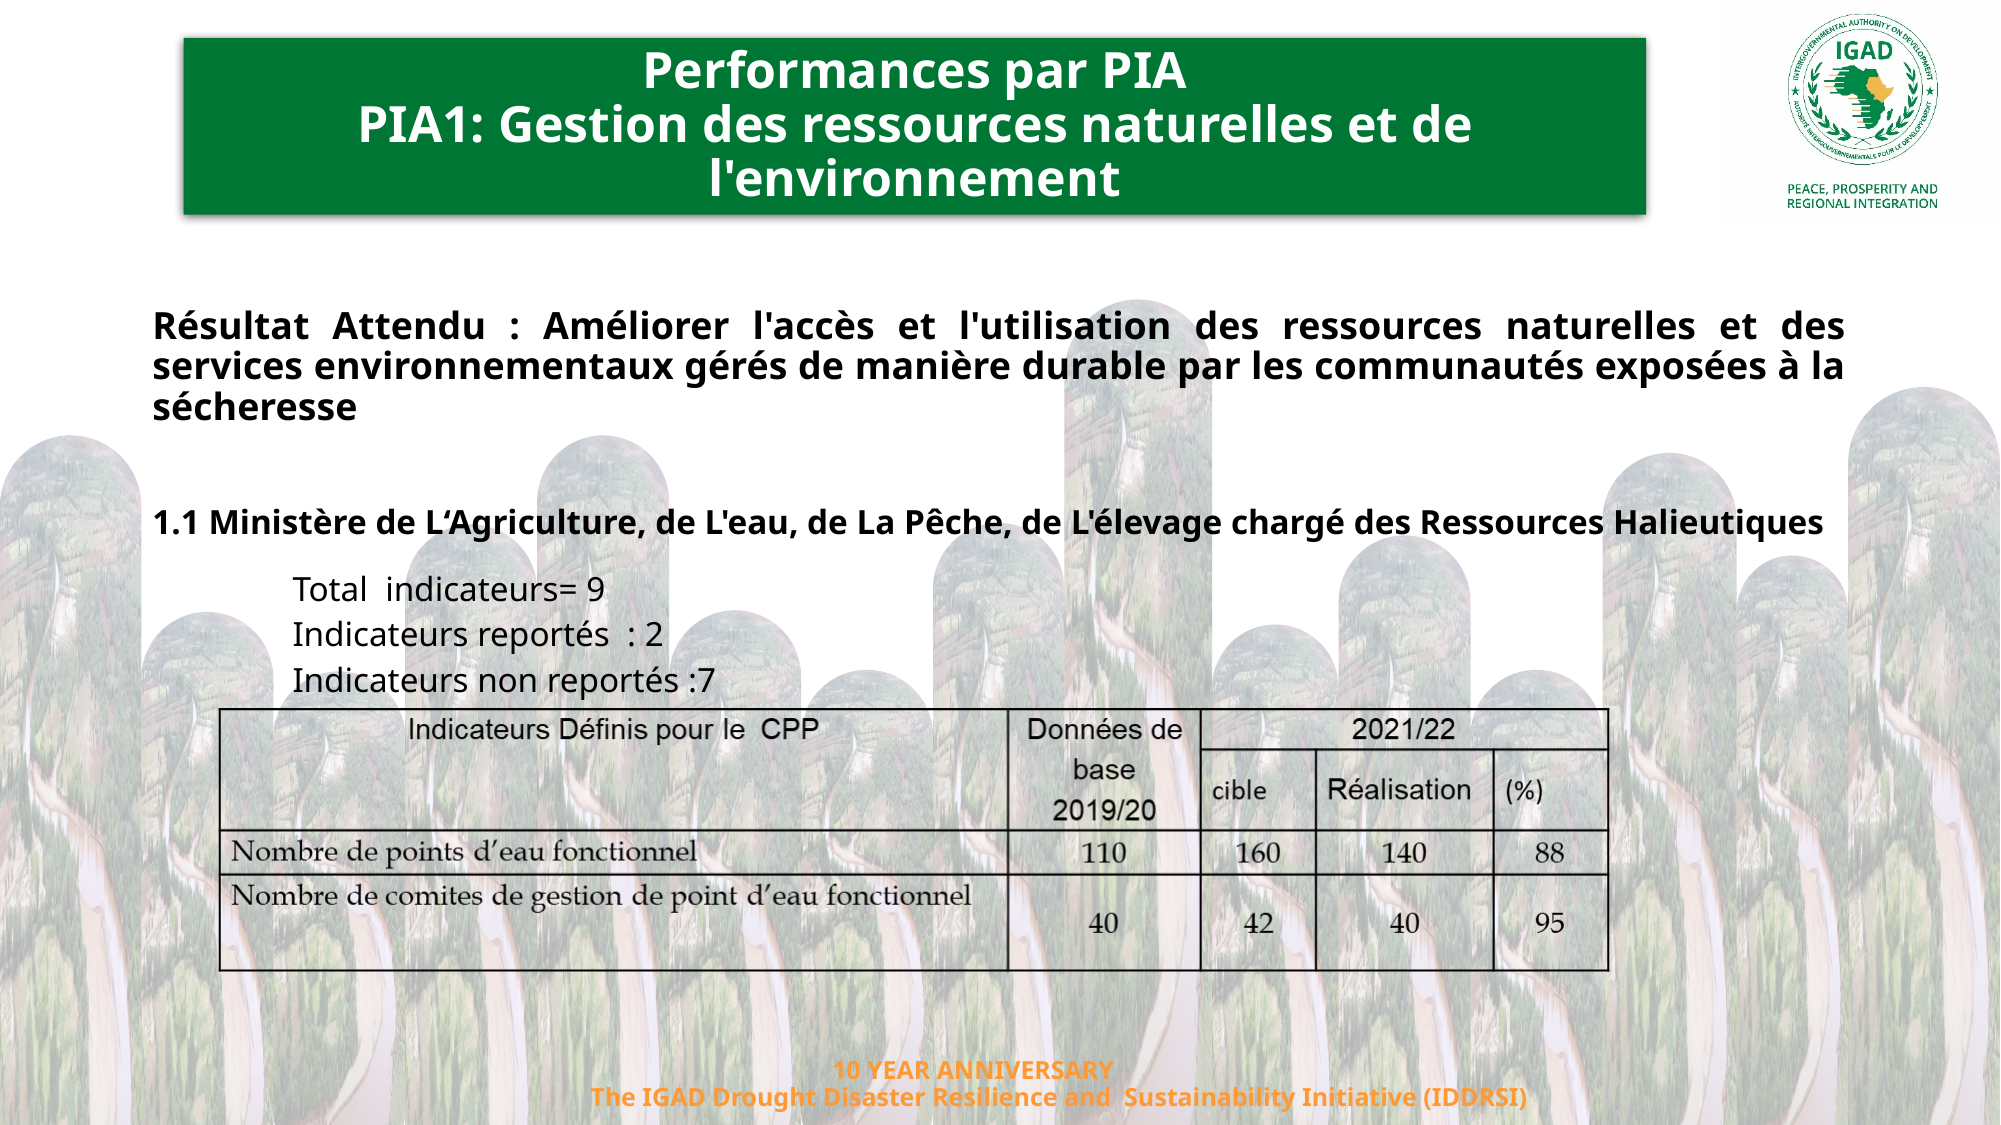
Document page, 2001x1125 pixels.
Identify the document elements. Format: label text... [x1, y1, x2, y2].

picture [218, 702, 1611, 973]
text_box Performances par PIA PIA1: Gestion des ressources naturelles et de l'environnement [183, 37, 1647, 215]
picture [1719, 0, 2001, 222]
list Résultat Attendu : Améliorer l'accès et l'utilisation des ressources naturelles et des services environnementaux gérés de manière durable par les communautés exposées à la sécheresse 1.1 Ministère de L‘Agriculture, de L'eau, de La Pêche, de L'élevage chargé des Ressources Halieutiques Total indicateurs= 9 Indicateurs reportés : 2 Indicateurs non reportés :7 [137, 299, 1863, 1014]
